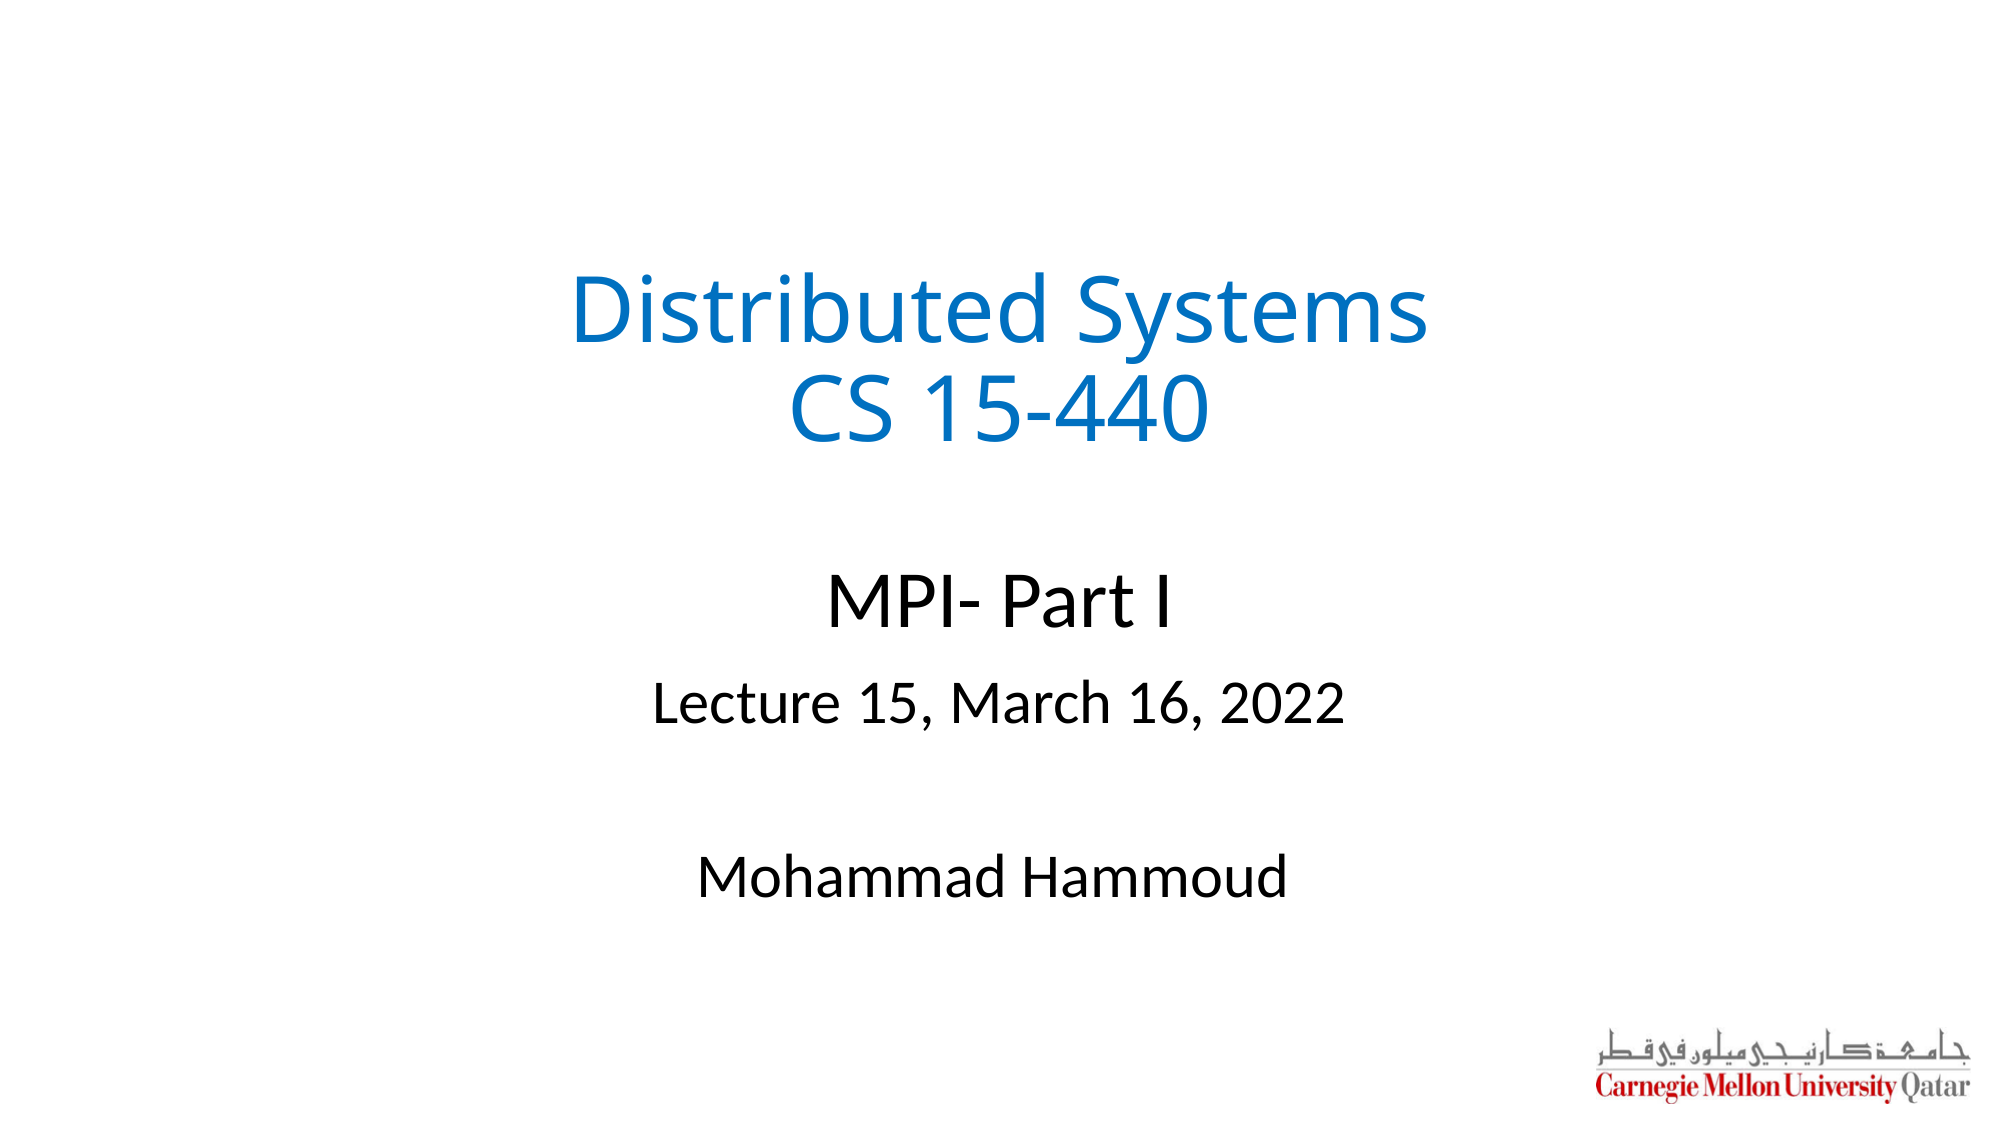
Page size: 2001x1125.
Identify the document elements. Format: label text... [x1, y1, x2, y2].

text_box MPI- Part I Lecture 15, March 16, 2022 Mohammad Hammoud [249, 549, 1750, 975]
text_box Distributed Systems CS 15-440 [362, 337, 1638, 549]
picture [1596, 1027, 1971, 1104]
